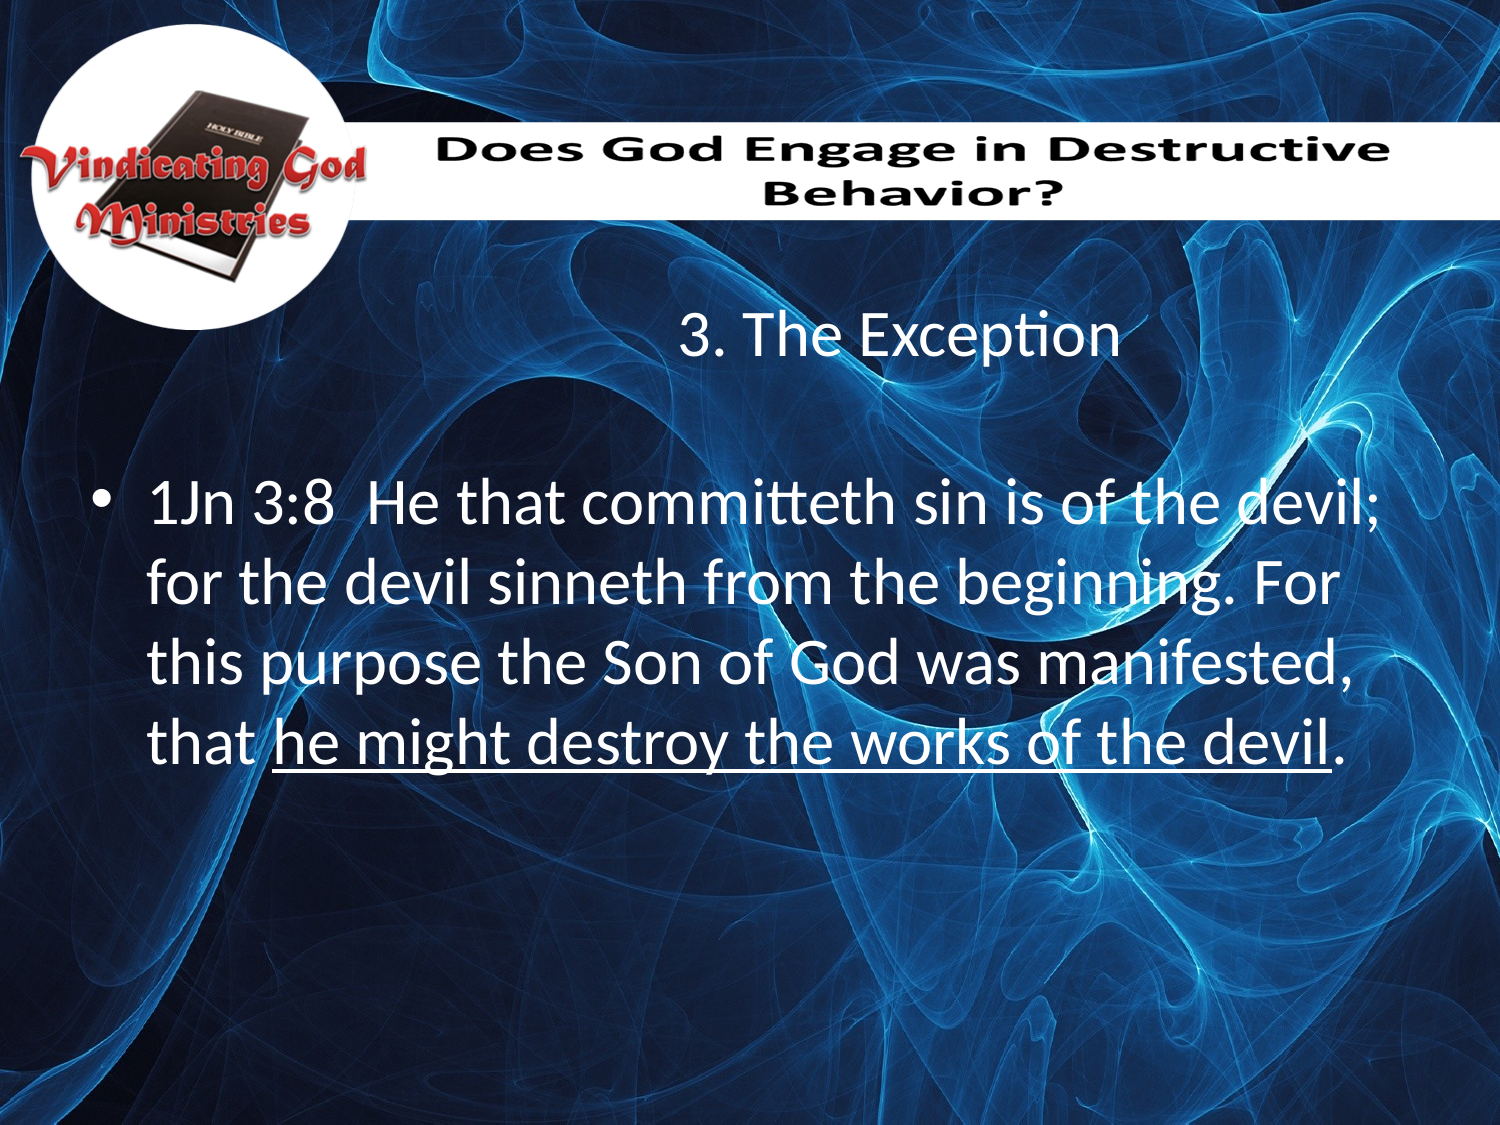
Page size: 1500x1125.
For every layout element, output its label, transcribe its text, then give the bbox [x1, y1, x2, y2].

title 3. The Exception [337, 248, 1463, 412]
list 1Jn 3:8 He that committeth sin is of the devil; for the devil sinneth from the beginning. For this purpose the Son of God was manifested, that he might destroy the works of the devil. [75, 450, 1425, 1105]
picture [0, 0, 1500, 1125]
